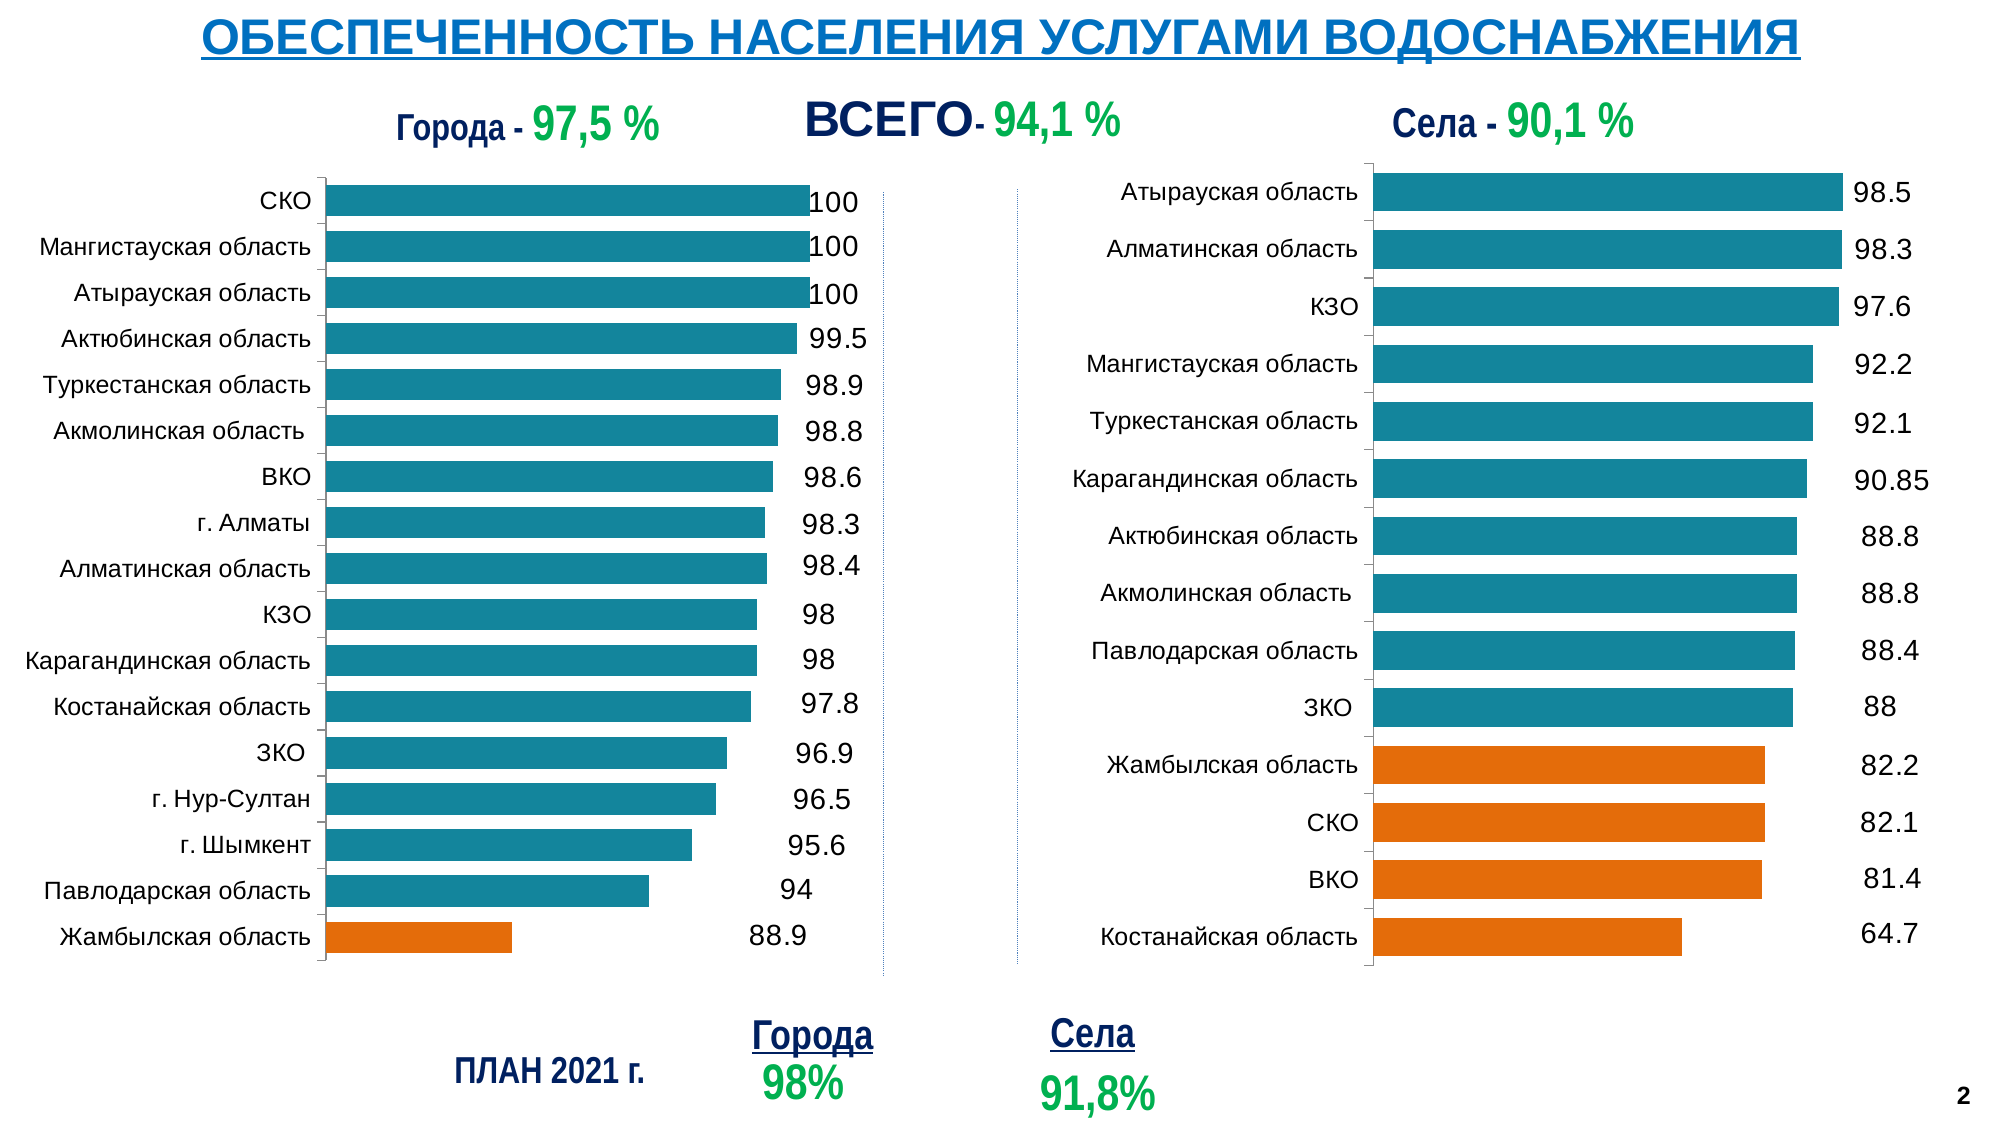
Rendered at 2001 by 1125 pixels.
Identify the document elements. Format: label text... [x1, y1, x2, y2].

text_box Города - 97,5 % [376, 80, 791, 160]
text_box 98% [741, 1039, 913, 1120]
text_box ОБЕСПЕЧЕННОСТЬ НАСЕЛЕНИЯ УСЛУГАМИ ВОДОСНАБЖЕНИЯ [1, 0, 2000, 69]
text_box Села - 90,1 % [1371, 77, 1987, 158]
text_box 2 [1941, 1072, 1987, 1118]
text_box Города [731, 998, 896, 1069]
chart [7, 161, 882, 977]
text_box ВСЕГО- 94,1 % [788, 93, 1150, 200]
text_box 91,8% [1019, 1050, 1191, 1125]
text_box ПЛАН 2021 г. [434, 1035, 714, 1101]
chart [1054, 146, 1964, 983]
text_box Села [1030, 995, 1195, 1066]
